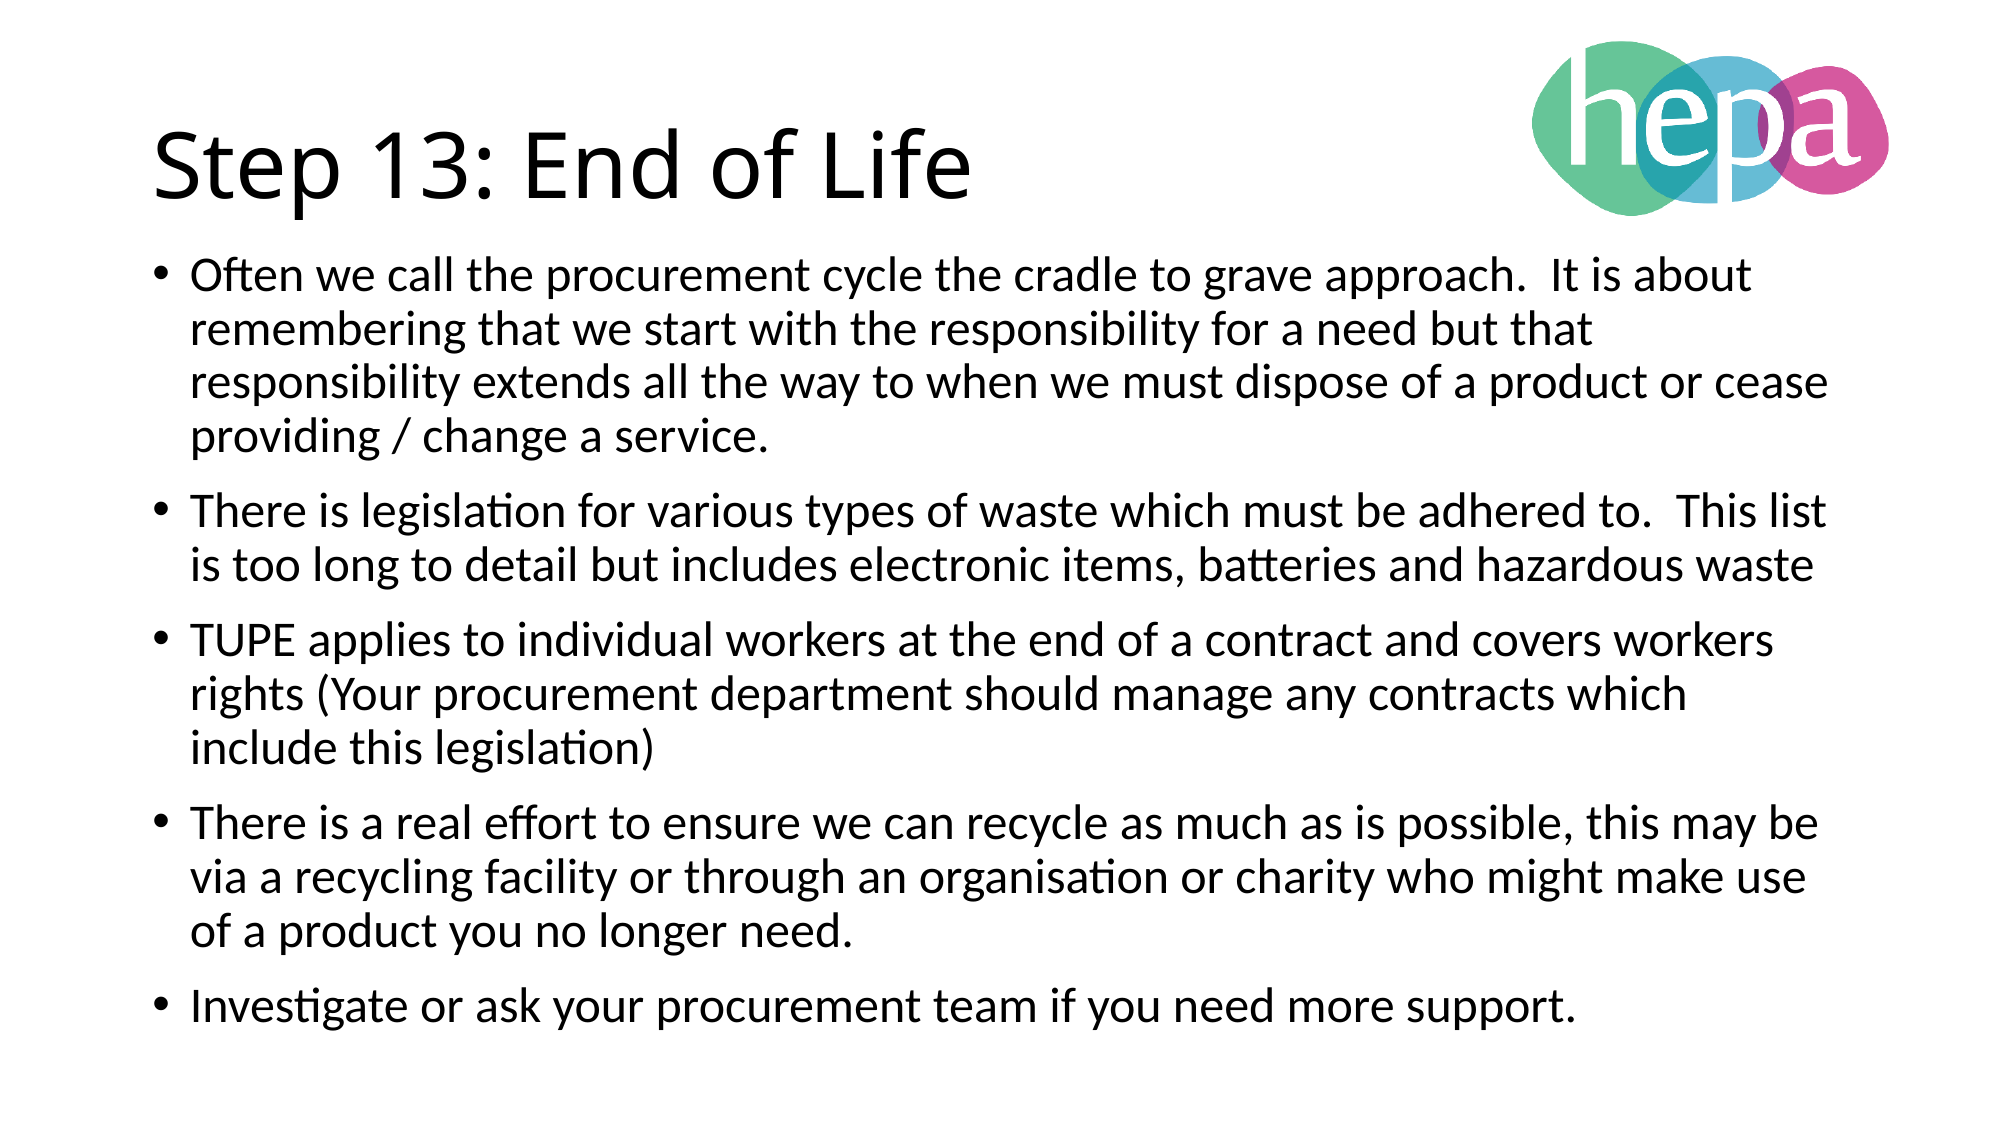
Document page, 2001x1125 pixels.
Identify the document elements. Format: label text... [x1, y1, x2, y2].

list Often we call the procurement cycle the cradle to grave approach. It is about remembering that we start with the responsibility for a need but that responsibility extends all the way to when we must dispose of a product or cease providing / change a service. There is legislation for various types of waste which must be adhered to. This list is too long to detail but includes electronic items, batteries and hazardous waste TUPE applies to individual workers at the end of a contract and covers workers rights (Your procurement department should manage any contracts which include this legislation) There is a real effort to ensure we can recycle as much as is possible, this may be via a recycling facility or through an organisation or charity who might make use of a product you no longer need. Investigate or ask your procurement team if you need more support. [137, 240, 1863, 1014]
picture [1529, 37, 1891, 219]
title Step 13: End of Life [137, 59, 1863, 240]
